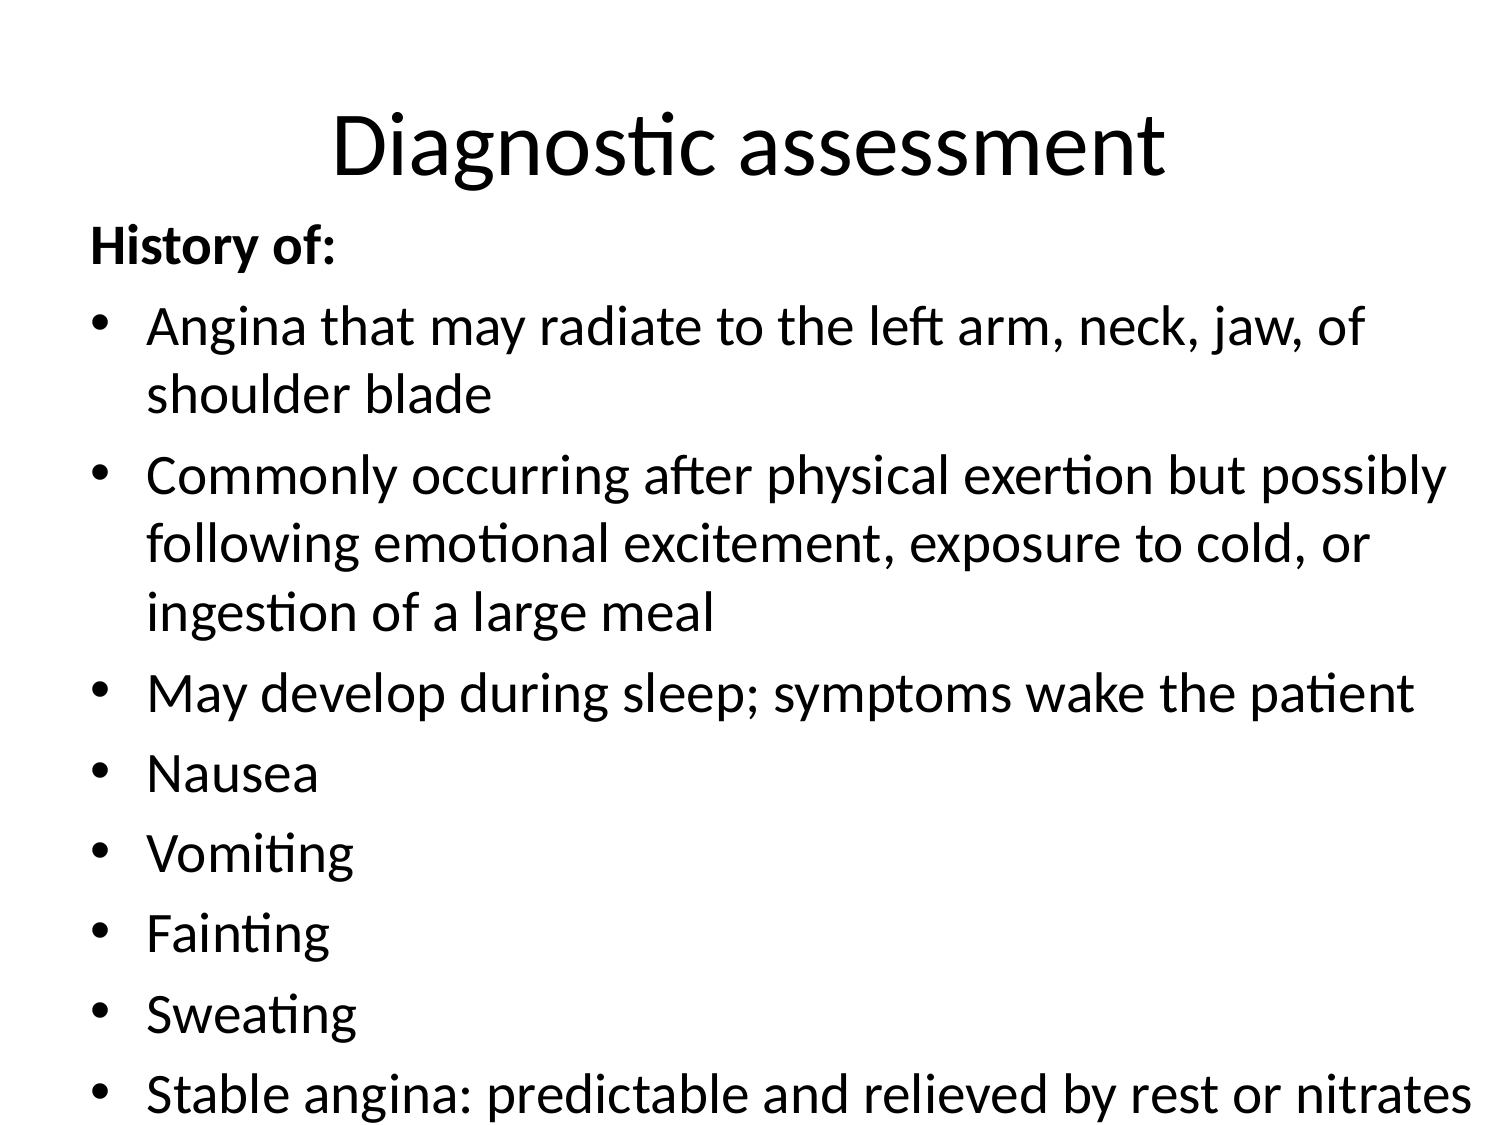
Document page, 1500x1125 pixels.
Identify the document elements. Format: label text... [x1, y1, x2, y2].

title Diagnostic assessment [75, 45, 1425, 200]
list History of: Angina that may radiate to the left arm, neck, jaw, of shoulder blade Commonly occurring after physical exertion but possibly following emotional excitement, exposure to cold, or ingestion of a large meal May develop during sleep; symptoms wake the patient Nausea Vomiting Fainting Sweating Stable angina: predictable and relieved by rest or nitrates [75, 200, 1500, 1125]
